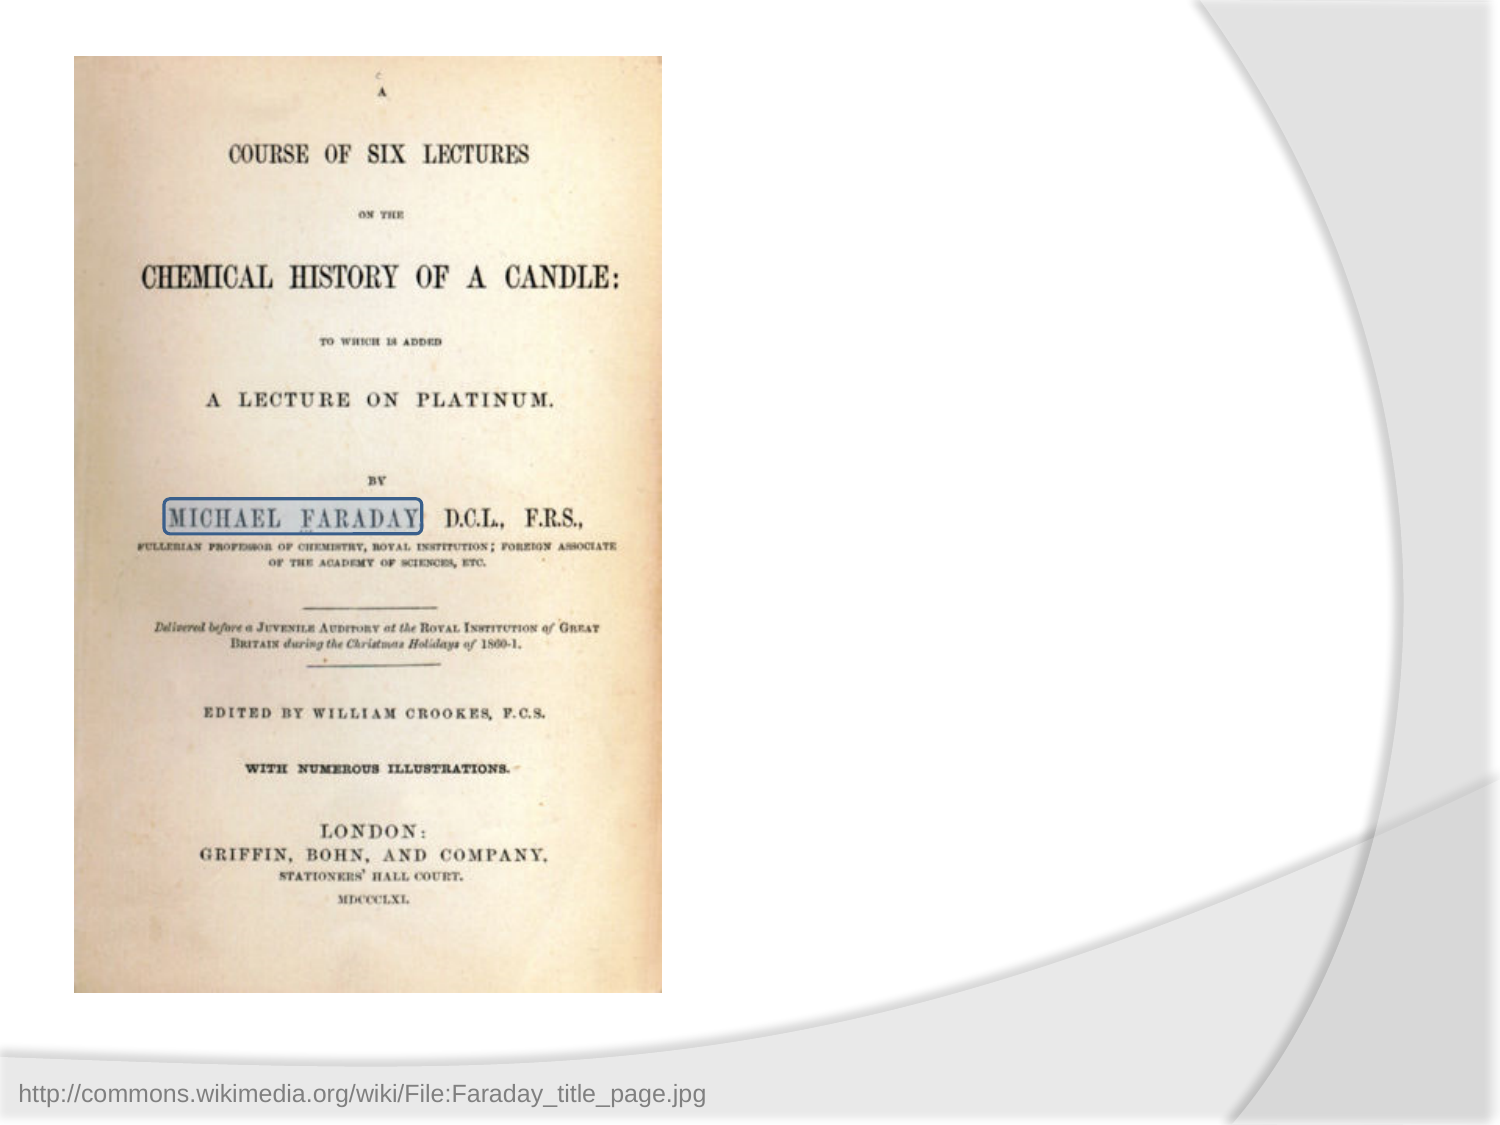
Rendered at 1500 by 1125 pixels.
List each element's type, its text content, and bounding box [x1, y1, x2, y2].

text_box http://commons.wikimedia.org/wiki/File:Faraday_title_page.jpg [3, 1070, 754, 1116]
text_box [73, 56, 662, 994]
